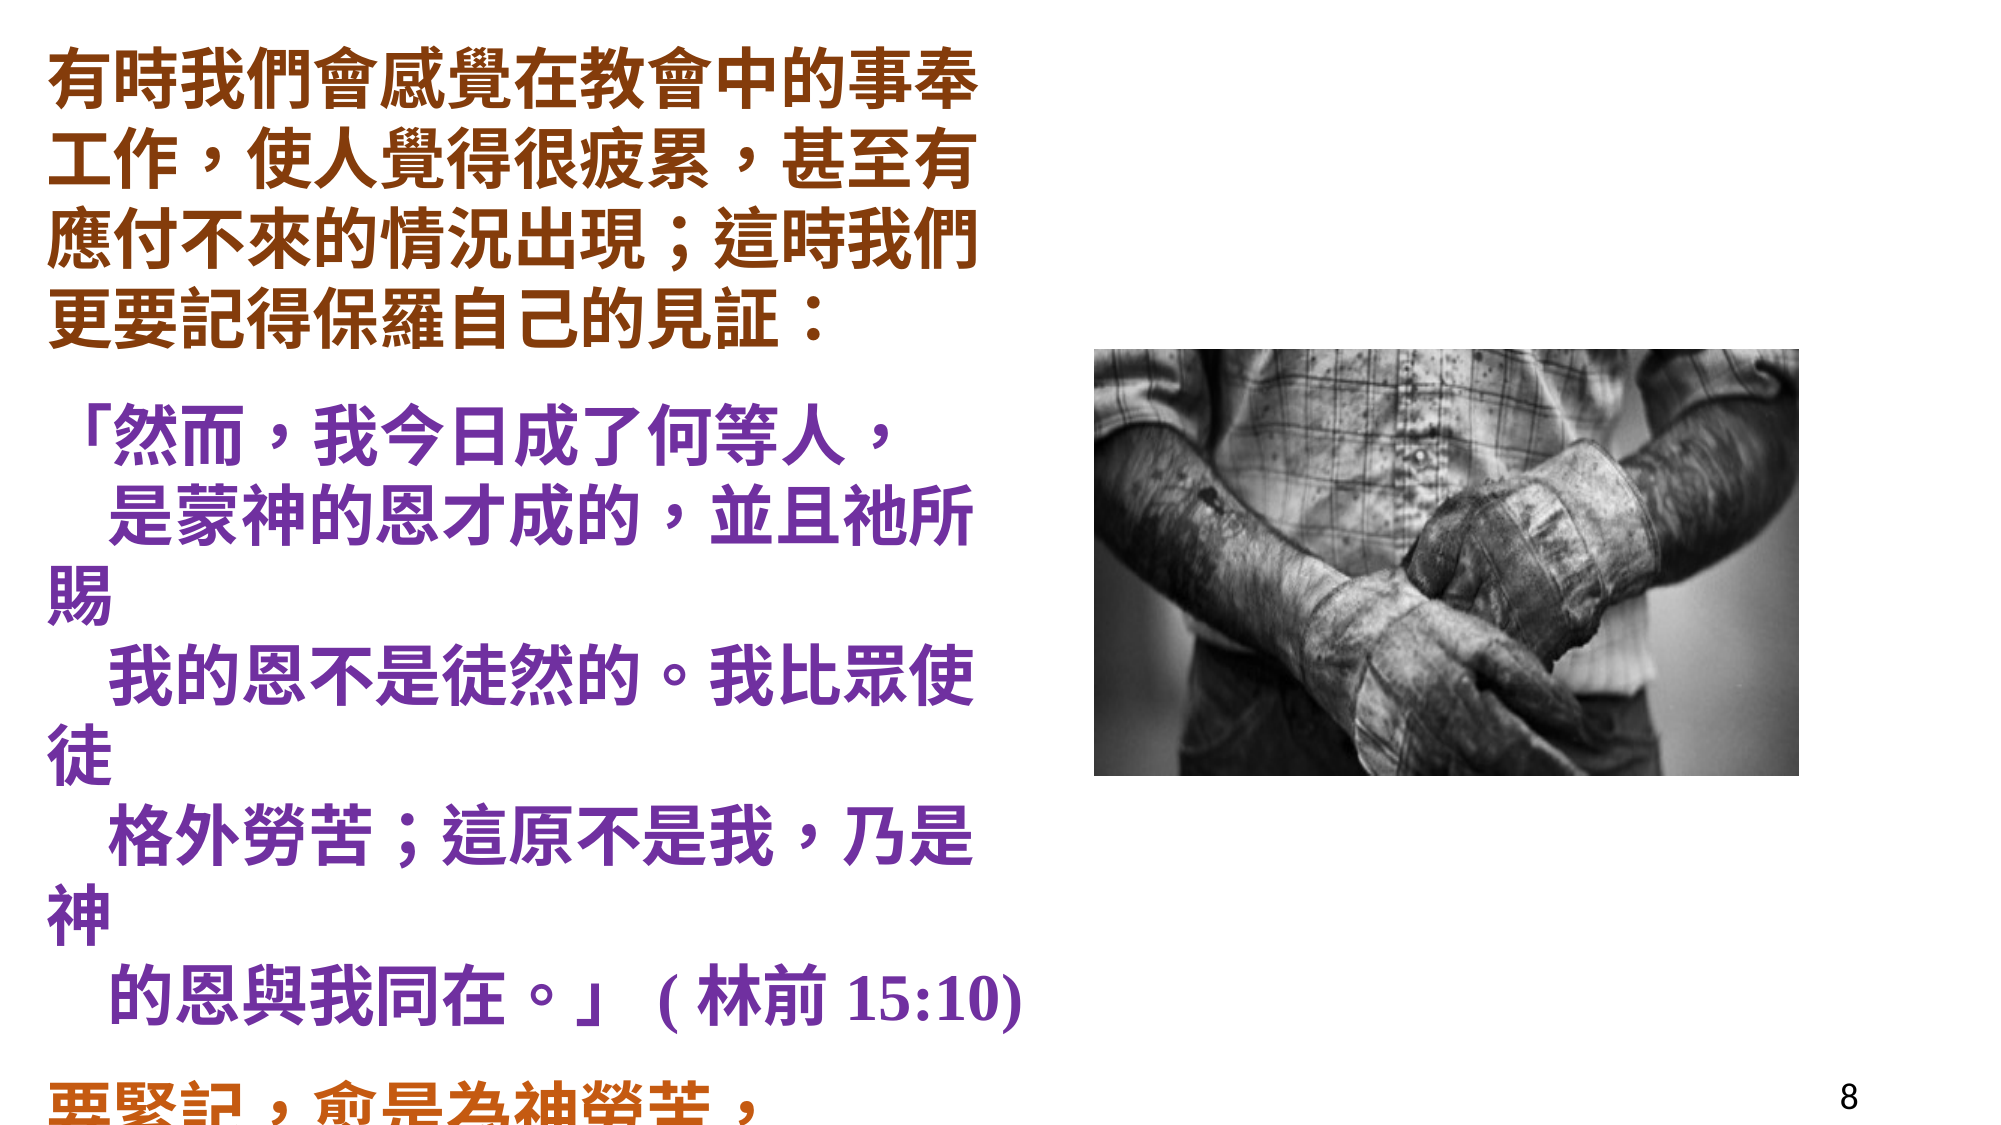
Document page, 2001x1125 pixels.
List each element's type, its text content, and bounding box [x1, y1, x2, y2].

text_box 有時我們會感覺在教會中的事奉工作，使人覺得很疲累，甚至有應付不來的情況出現；這時我們更要記得保羅自己的見証： 「然而，我今日成了何等人， 是蒙神的恩才成的，並且祂所賜 我的恩不是徒然的。我比眾使徒 格外勞苦；這原不是我，乃是神 的恩與我同在。」(林前15:10) 要緊記，愈是為神勞苦， 就能更領畧神的恩典。 [31, 29, 1048, 1125]
text_box 8 [1825, 1064, 1897, 1125]
picture [1094, 349, 1799, 776]
